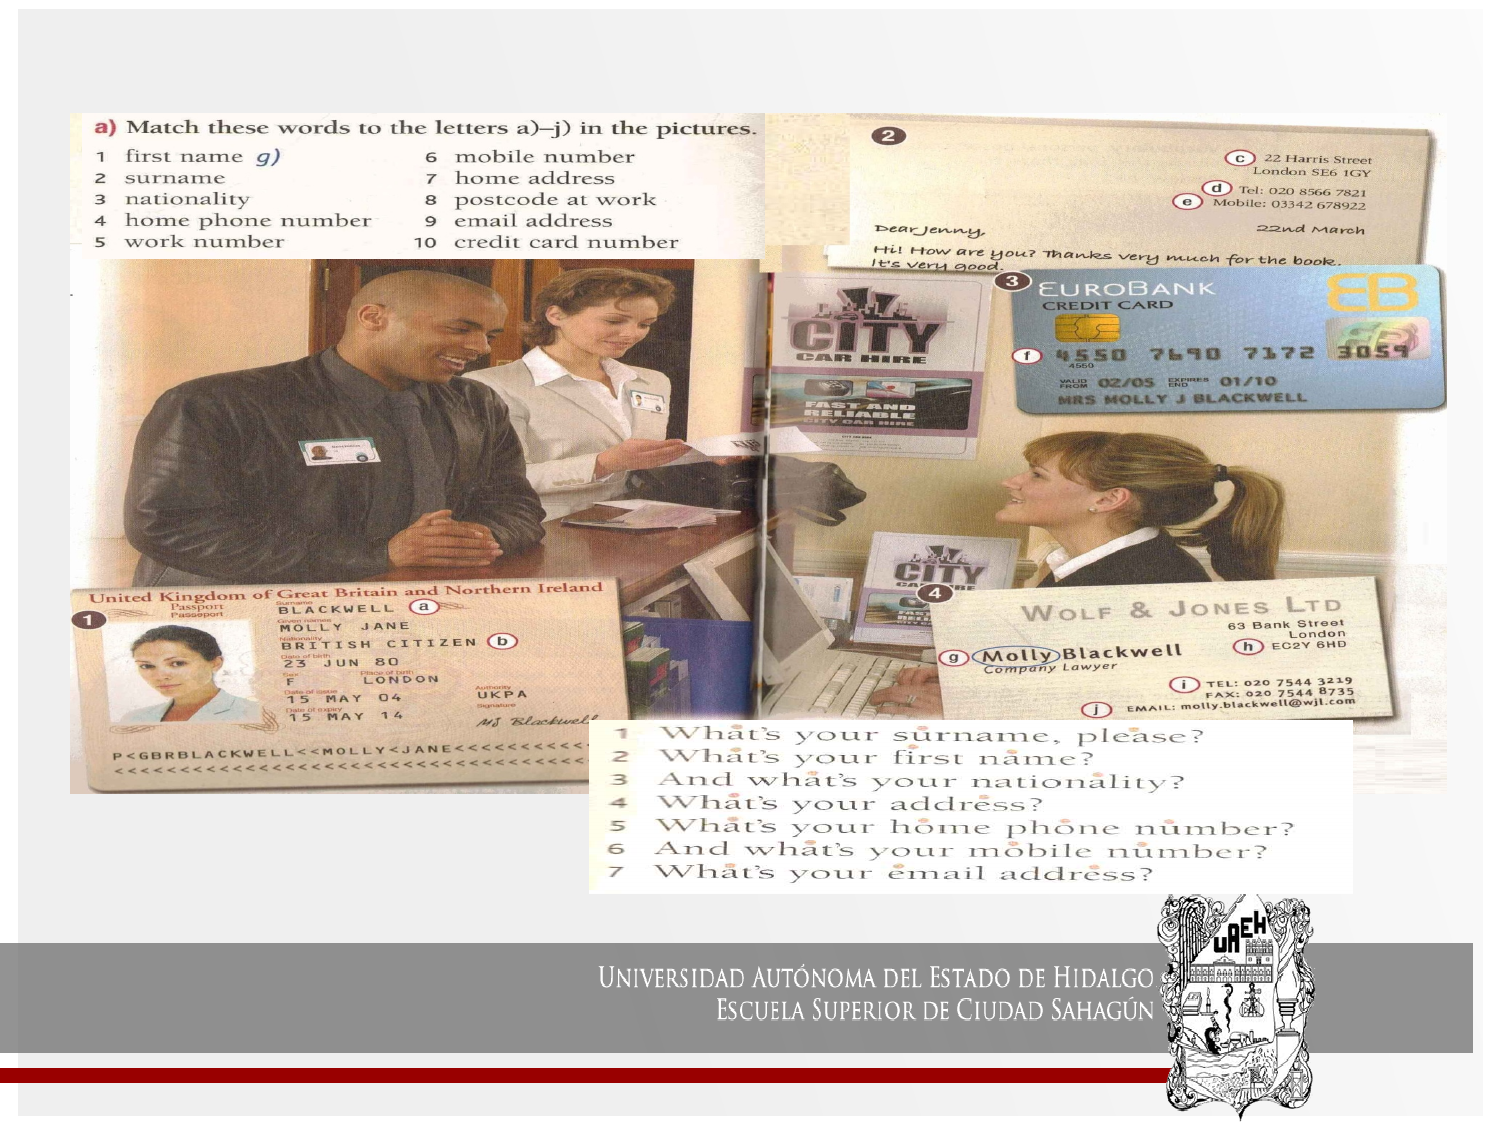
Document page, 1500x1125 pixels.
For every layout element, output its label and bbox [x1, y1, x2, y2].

picture [0, 0, 1500, 1125]
list [75, 901, 1425, 1005]
text_box [70, 113, 1448, 894]
